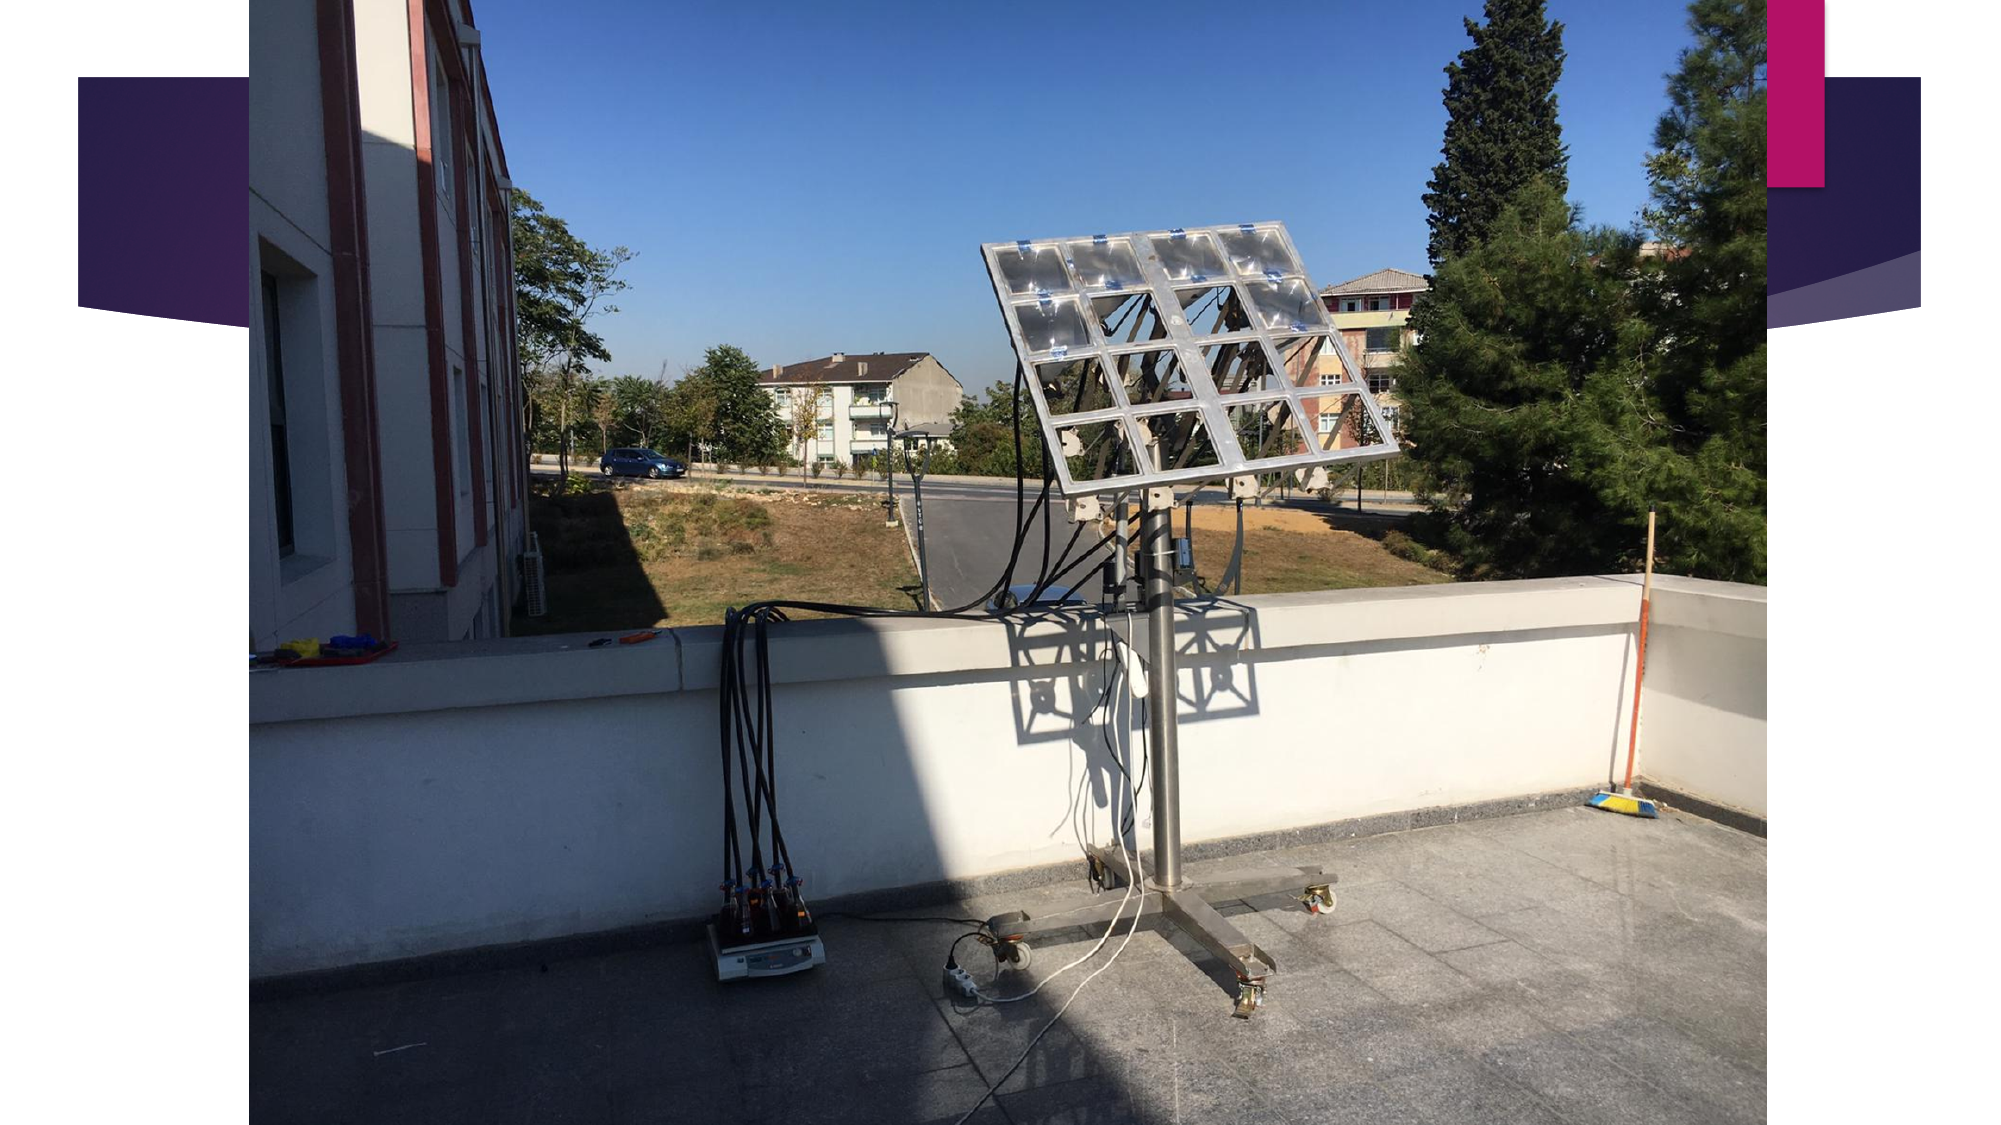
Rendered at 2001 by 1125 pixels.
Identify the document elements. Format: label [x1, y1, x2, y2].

list [249, 0, 1767, 1125]
